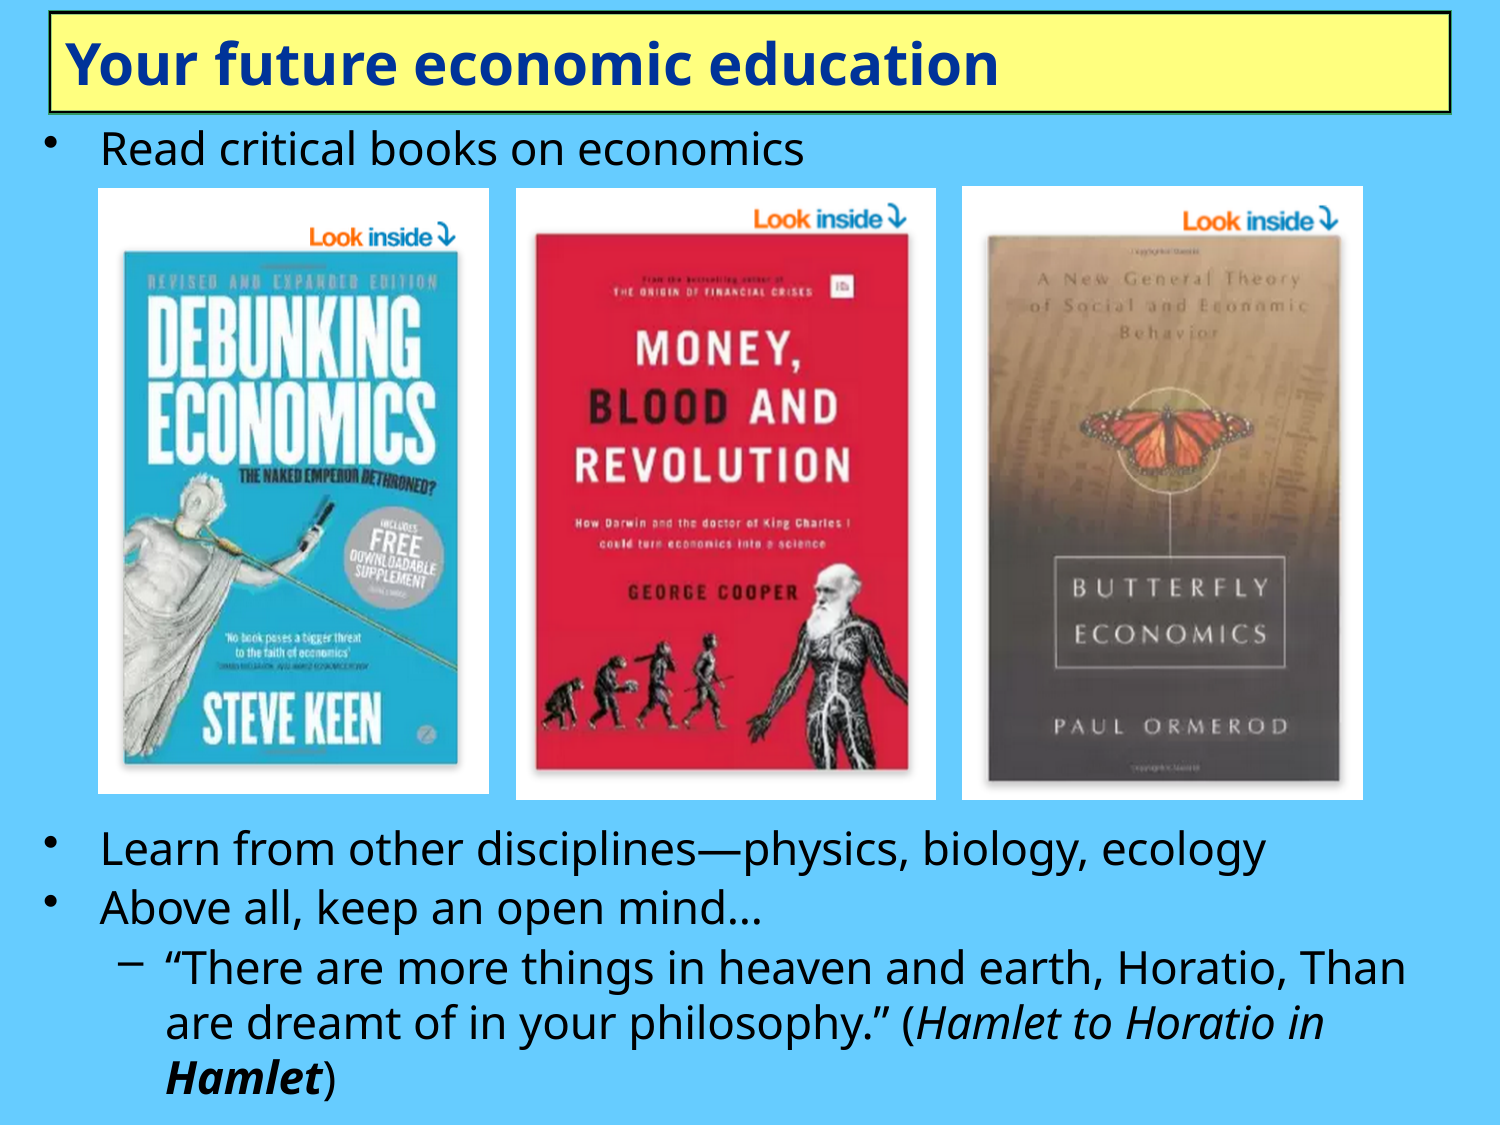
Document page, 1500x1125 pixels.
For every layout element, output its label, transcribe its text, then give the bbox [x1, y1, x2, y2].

list Read critical books on economics [37, 112, 1475, 175]
text_box Learn from other disciplines—physics, biology, ecology Above all, keep an open mind… “There are more things in heaven and earth, Horatio, Than are dreamt of in your philosophy.” (Hamlet to Horatio in Hamlet) [37, 812, 1475, 1075]
title Your future economic education [49, 11, 1451, 112]
picture [98, 188, 490, 794]
picture [962, 186, 1363, 800]
picture [515, 188, 936, 801]
